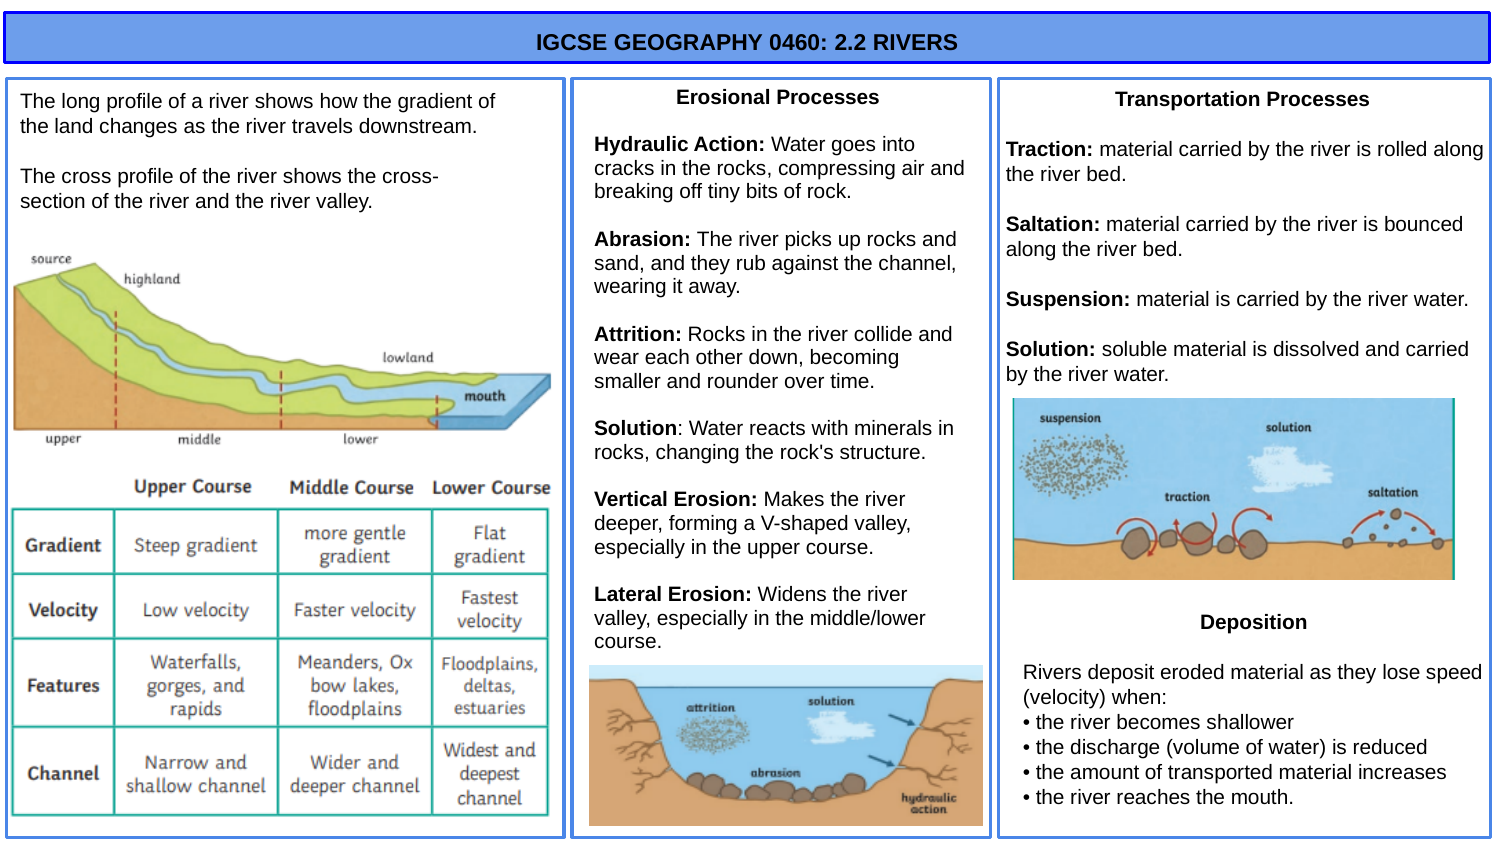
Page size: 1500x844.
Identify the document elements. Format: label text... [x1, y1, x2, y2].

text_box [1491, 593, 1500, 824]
text_box IGCSE GEOGRAPHY 0460: 2.2 RIVERS [4, 12, 1490, 63]
picture [4, 247, 558, 829]
text_box [6, 78, 564, 838]
picture [589, 664, 983, 827]
picture [1012, 397, 1456, 581]
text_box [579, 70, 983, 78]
text_box Transportation Processes Traction: material carried by the river is rolled along the river bed. Saltation: material carried by the river is bounced along the river bed. Suspension: material is carried by the river water. Solution: soluble material is dissolved and carried by the river water. [990, 70, 1500, 475]
text_box The long profile of a river shows how the gradient of the land changes as the river travels downstream. The cross profile of the river shows the cross-section of the river and the river valley. [4, 72, 515, 228]
text_box [998, 78, 1491, 838]
text_box [572, 78, 991, 838]
